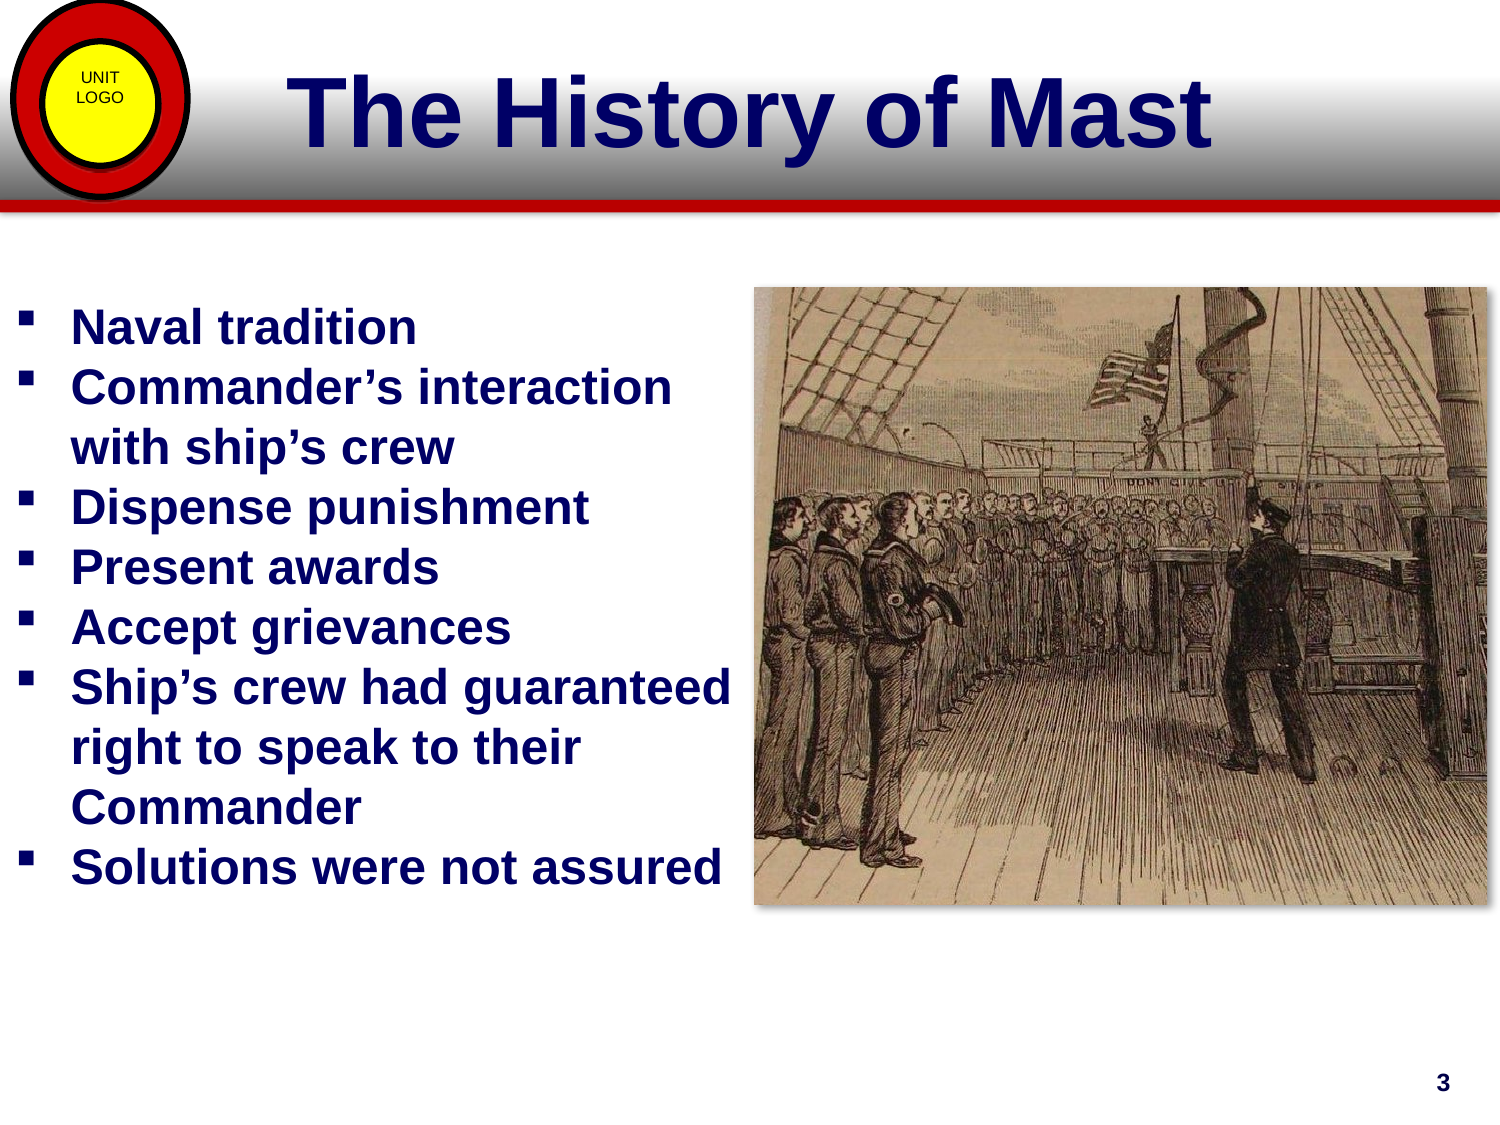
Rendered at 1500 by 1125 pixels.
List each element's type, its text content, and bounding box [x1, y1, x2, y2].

text_box 3 [1392, 1059, 1496, 1119]
picture [753, 286, 1488, 905]
text_box The History of Mast [74, 40, 1426, 175]
text_box Naval tradition Commander’s interaction with ship’s crew Dispense punishment Present awards Accept grievances Ship’s crew had guaranteed right to speak to their Commander Solutions were not assured [0, 287, 751, 902]
